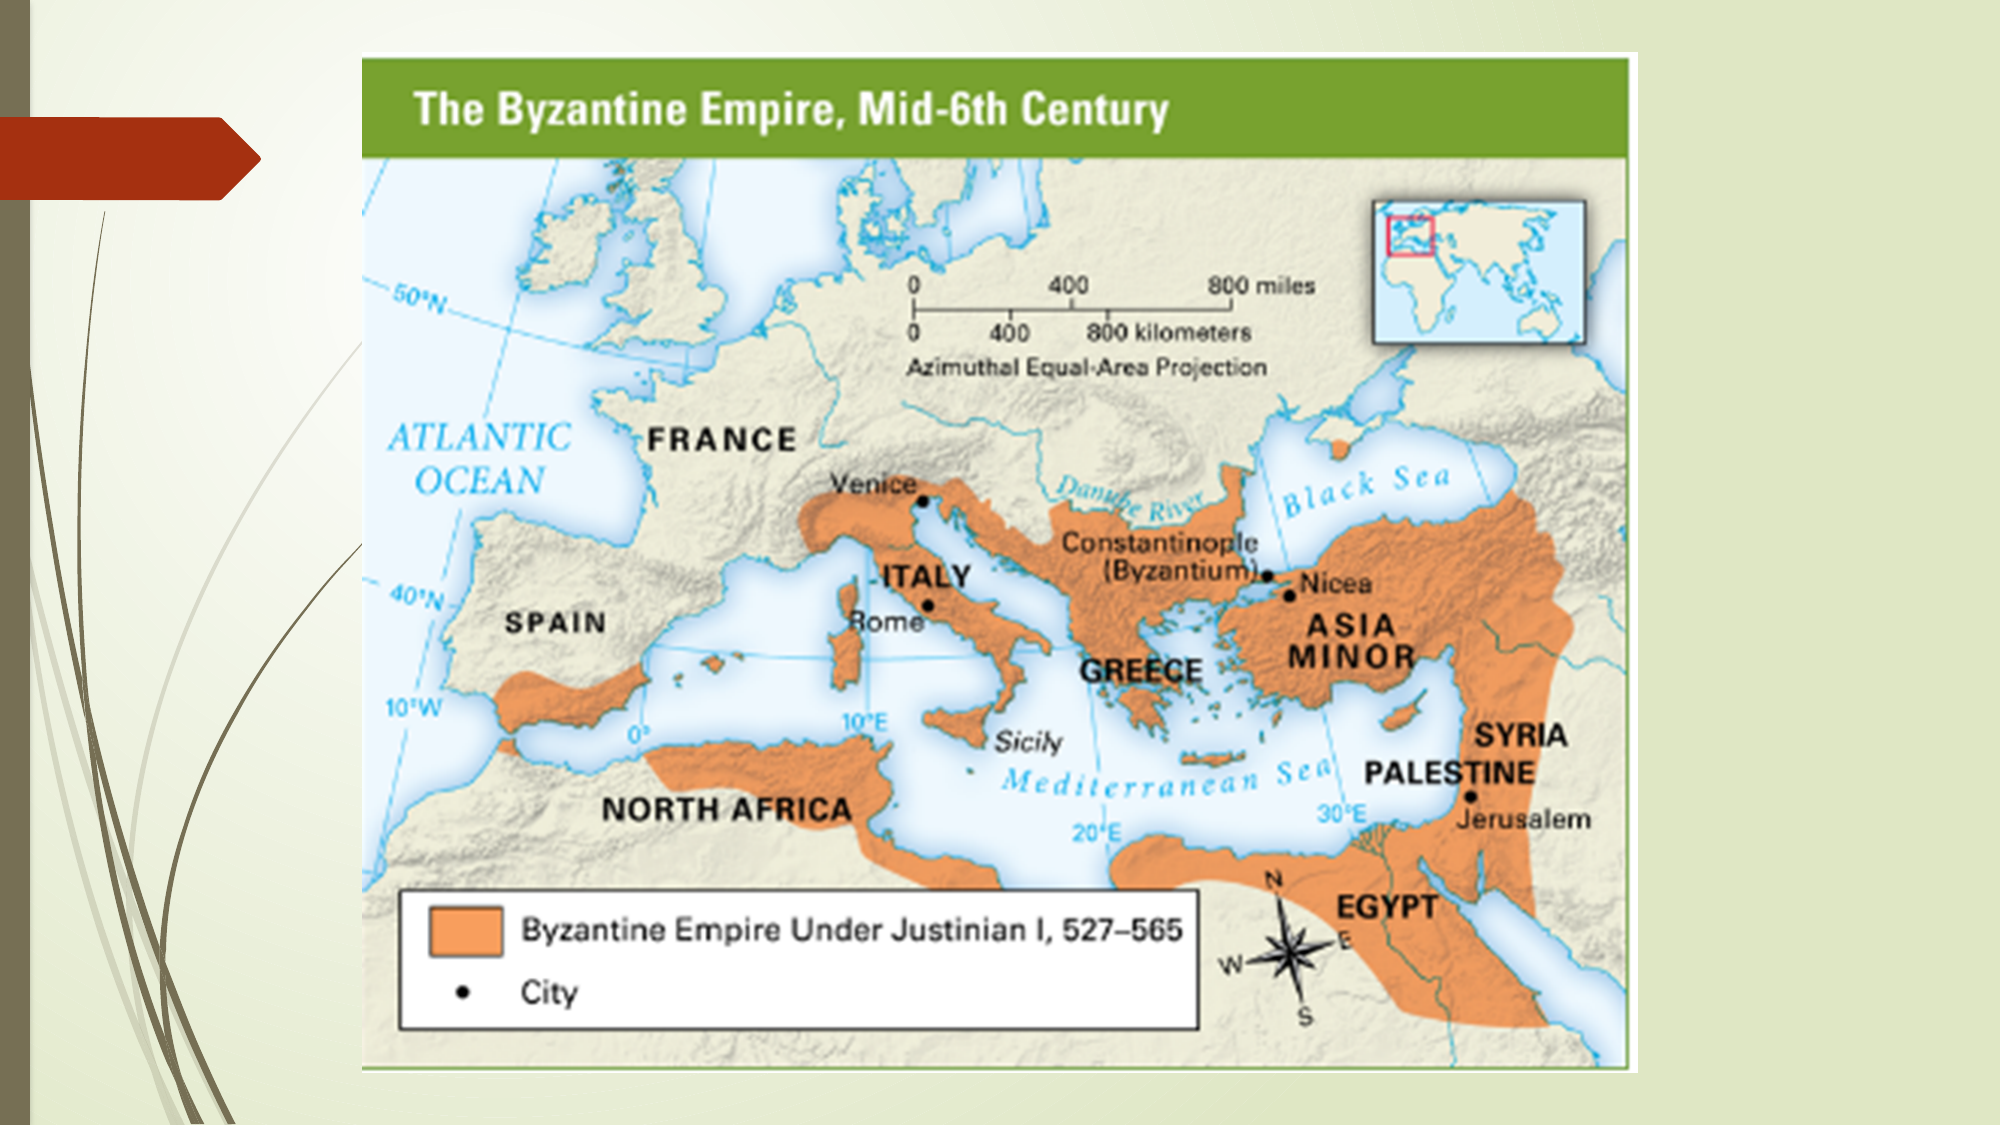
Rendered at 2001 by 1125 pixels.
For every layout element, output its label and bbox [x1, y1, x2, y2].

picture [362, 52, 1638, 1073]
